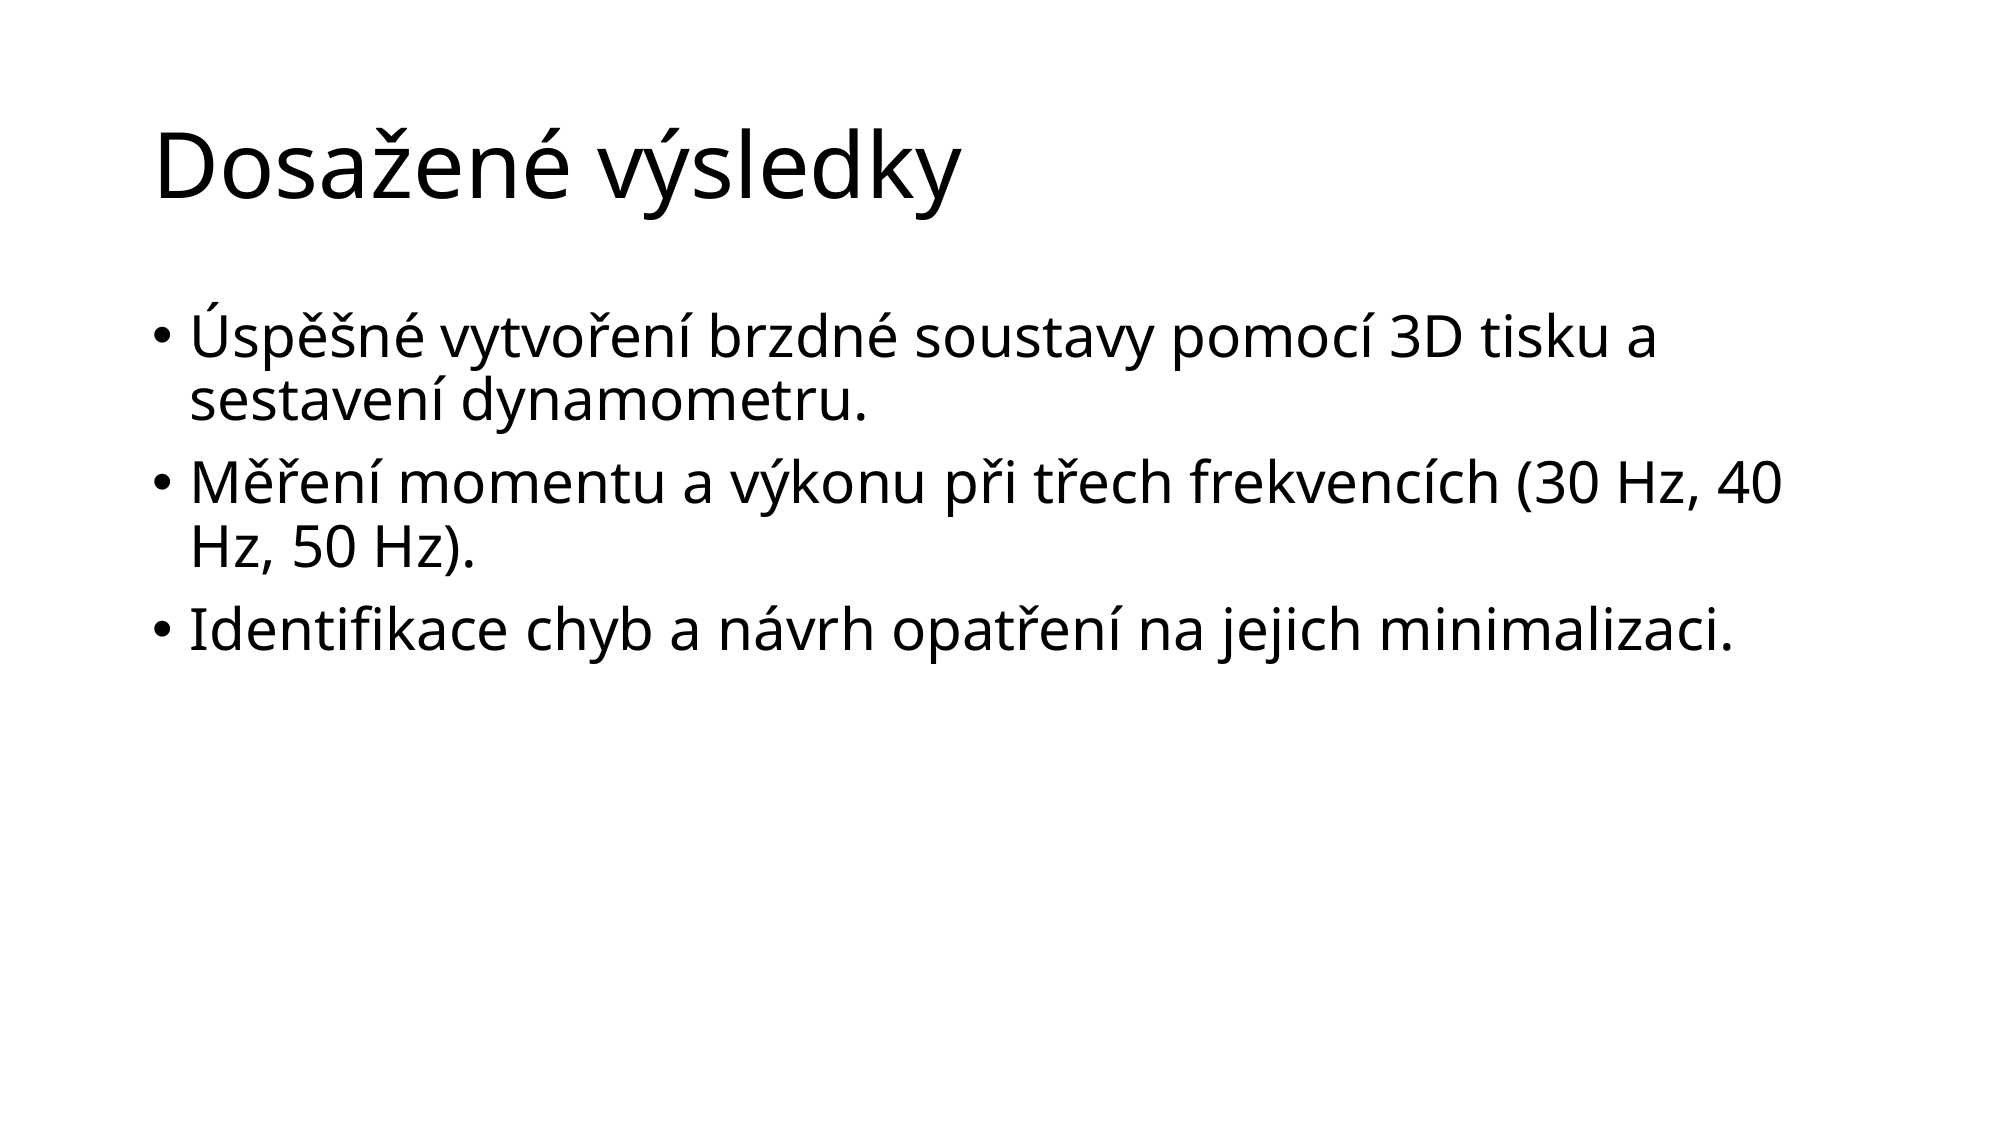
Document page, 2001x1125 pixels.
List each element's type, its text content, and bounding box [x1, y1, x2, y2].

title Dosažené výsledky [137, 59, 1863, 278]
list Úspěšné vytvoření brzdné soustavy pomocí 3D tisku a sestavení dynamometru. Měření momentu a výkonu při třech frekvencích (30 Hz, 40 Hz, 50 Hz). Identifikace chyb a návrh opatření na jejich minimalizaci. [137, 299, 1863, 1014]
